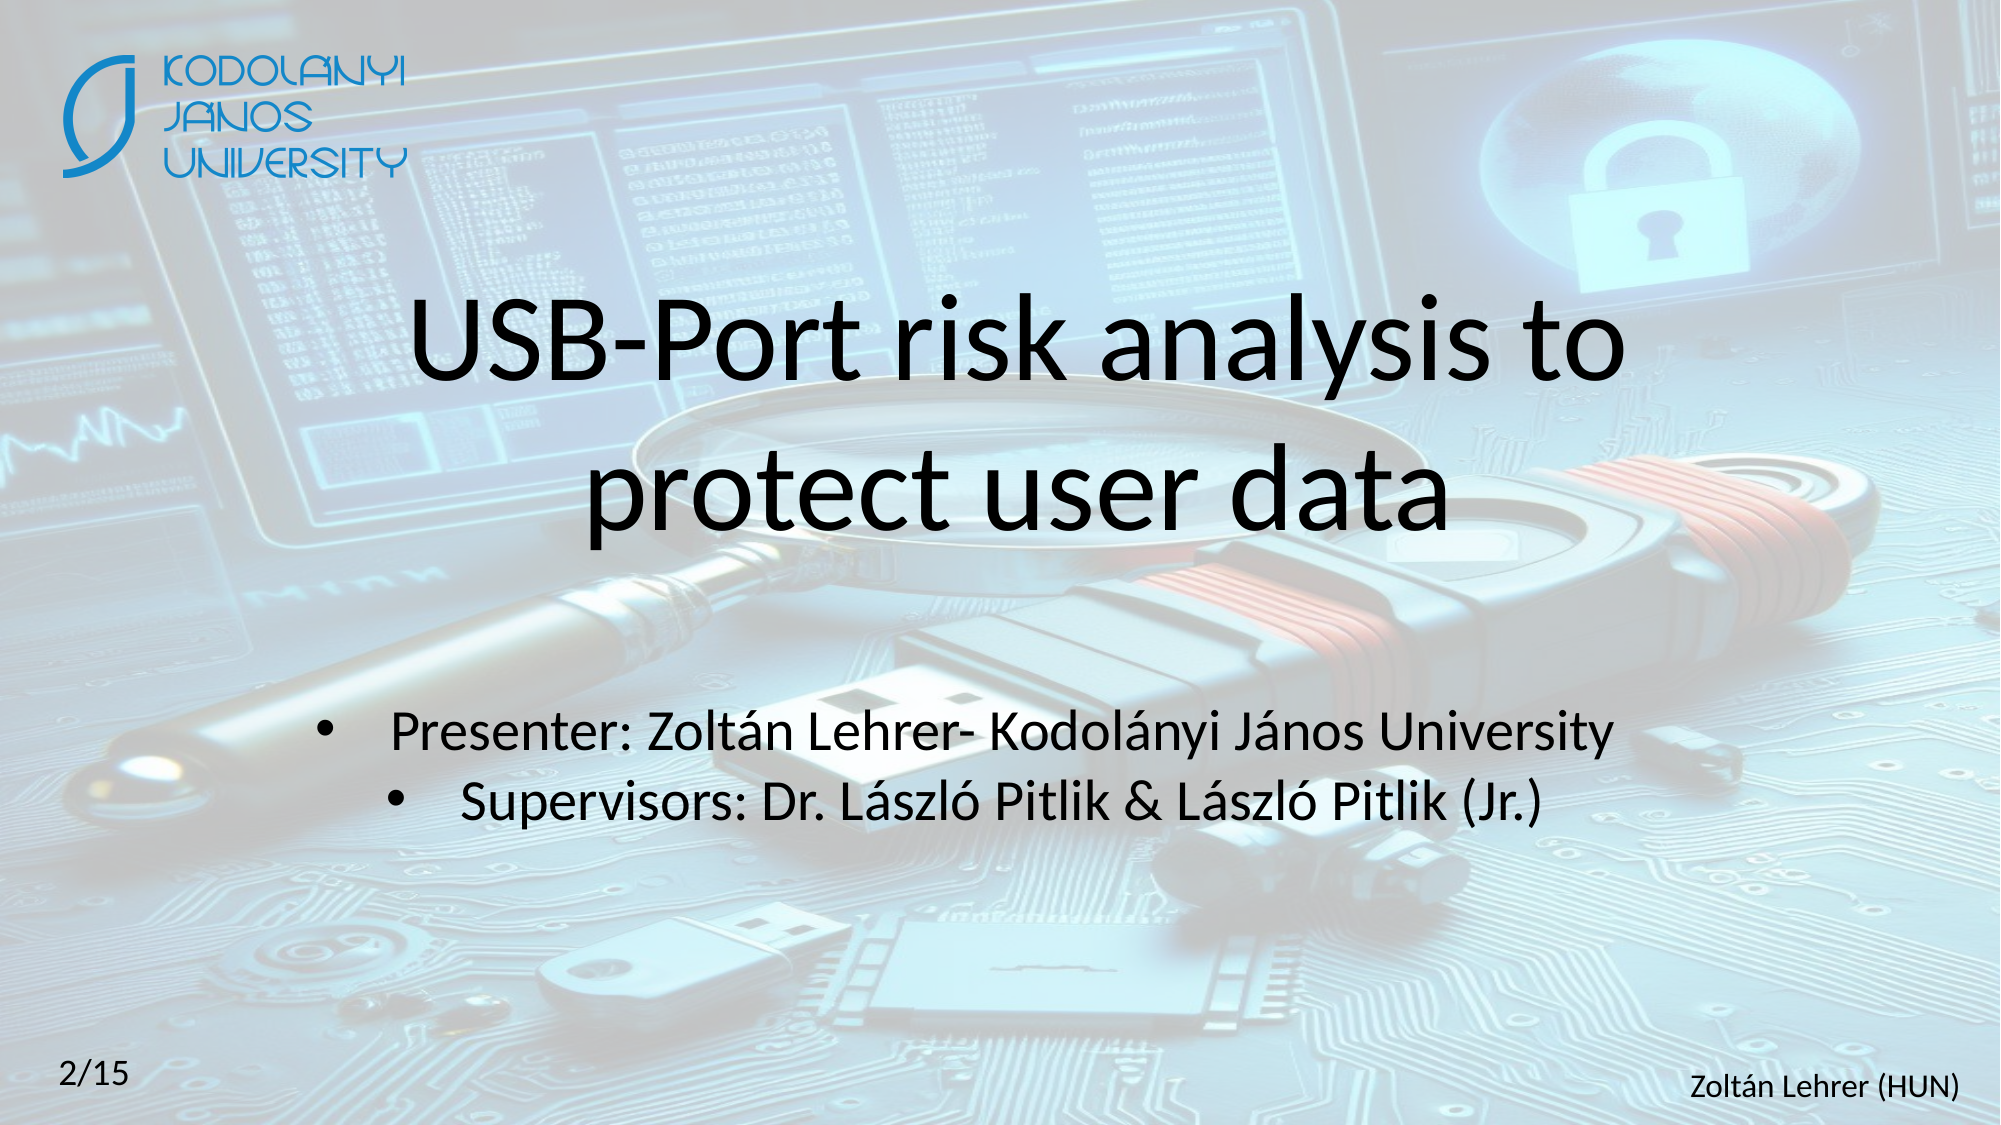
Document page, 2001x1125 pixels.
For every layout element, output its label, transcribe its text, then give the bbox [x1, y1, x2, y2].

text_box 2/15 [43, 1040, 173, 1100]
picture [32, 24, 438, 209]
text_box Presenter: Zoltán Lehrer- Kodolányi János University Supervisors: Dr. László Pitlik & László Pitlik (Jr.) [234, 684, 1696, 840]
text_box USB-Port risk analysis to protect user data [340, 247, 1696, 563]
subtitle Zoltán Lehrer (HUN) [1666, 1061, 1985, 1114]
